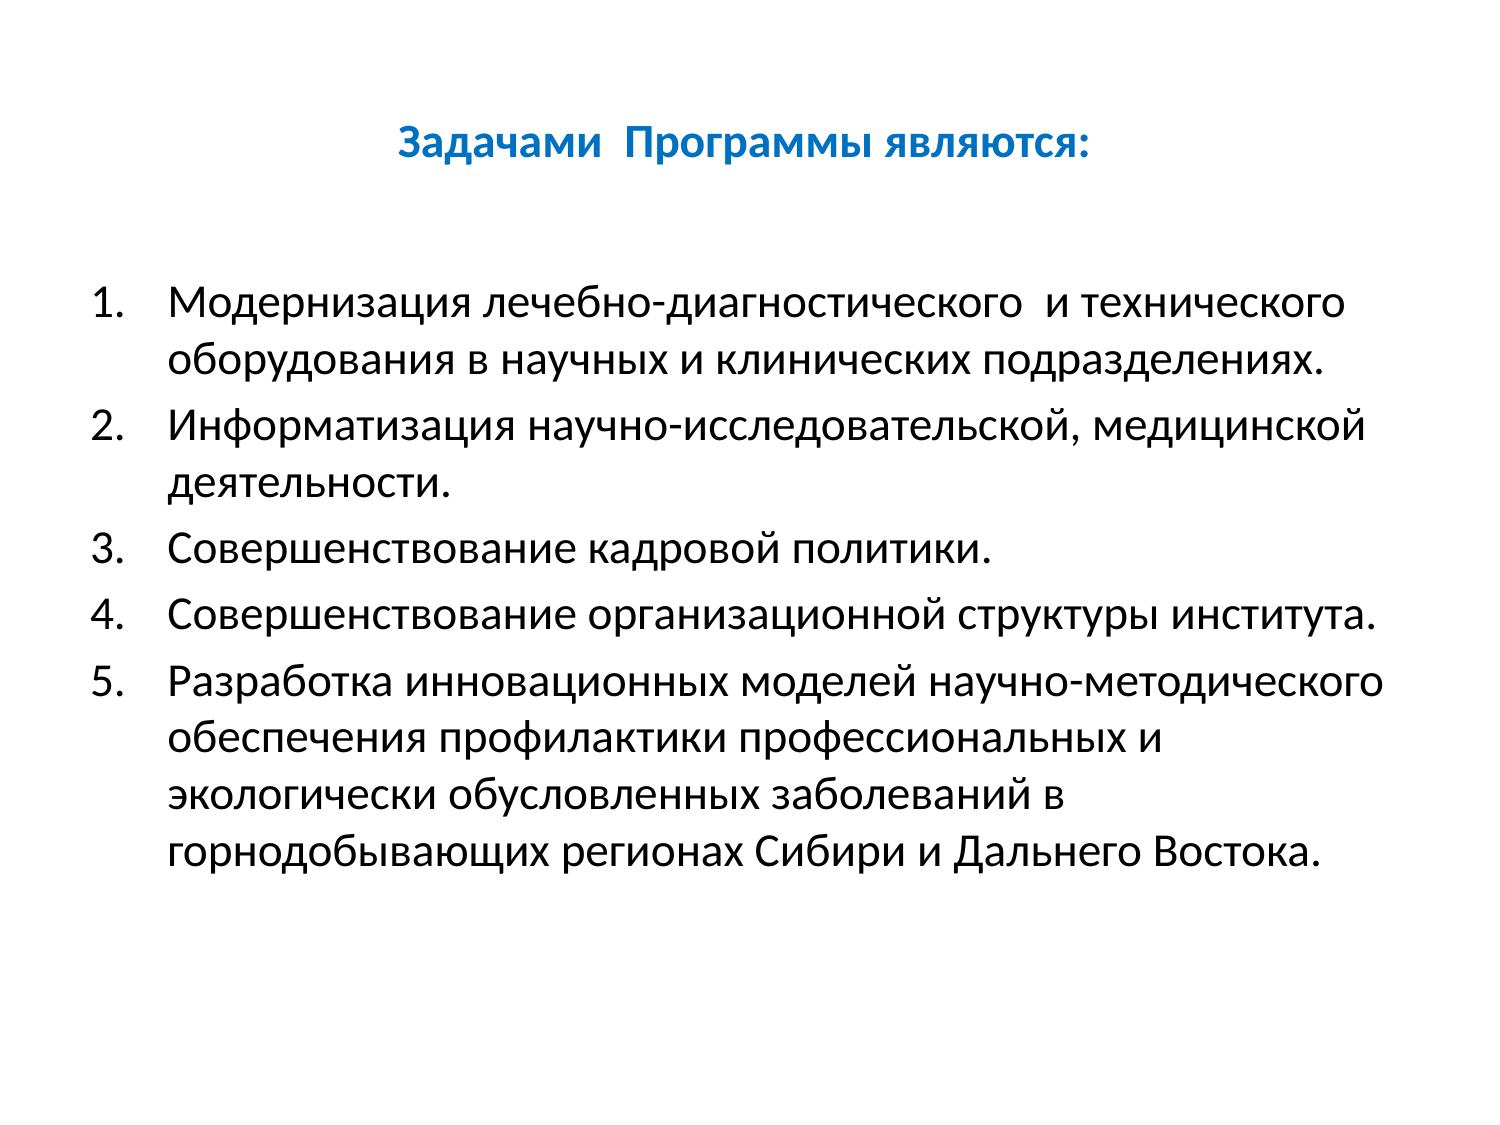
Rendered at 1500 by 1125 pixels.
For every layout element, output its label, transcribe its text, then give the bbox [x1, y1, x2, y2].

title Задачами Программы являются: [75, 45, 1425, 233]
list Модернизация лечебно-диагностического и технического оборудования в научных и клинических подразделениях. Информатизация научно-исследовательской, медицинской деятельности. Совершенствование кадровой политики. Совершенствование организационной структуры института. Разработка инновационных моделей научно-методического обеспечения профилактики профессиональных и экологически обусловленных заболеваний в горнодобывающих регионах Сибири и Дальнего Востока. [75, 262, 1425, 1005]
